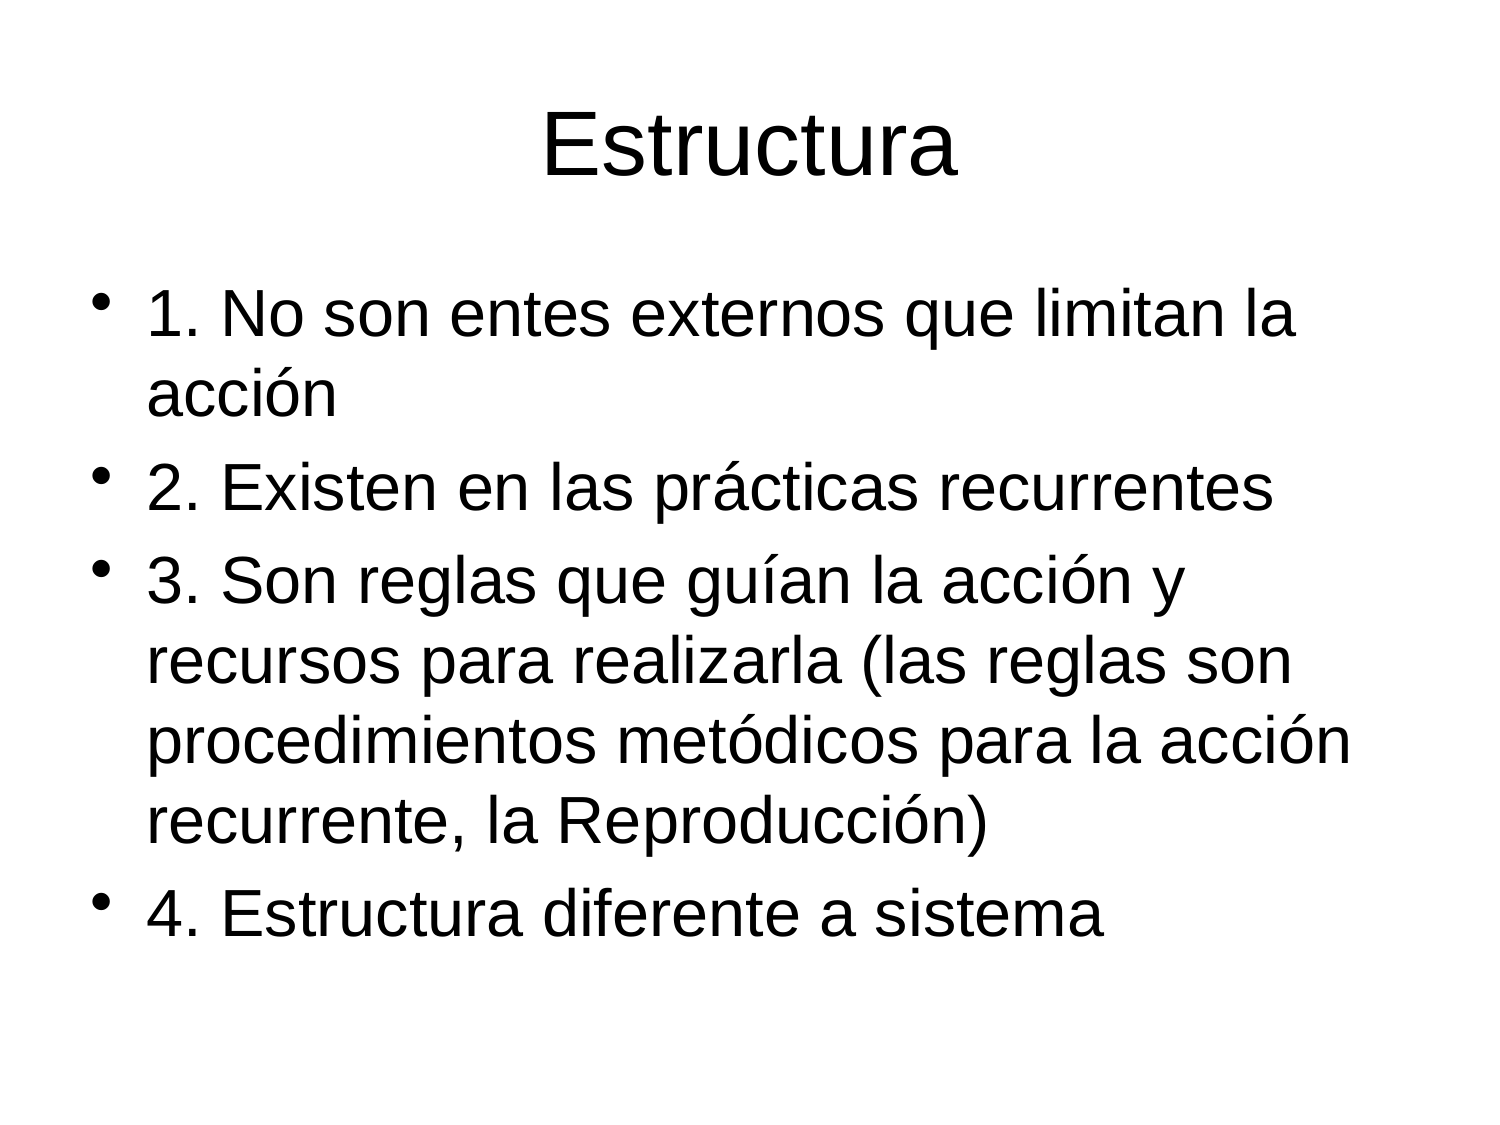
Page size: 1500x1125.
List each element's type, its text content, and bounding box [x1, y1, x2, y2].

list 1. No son entes externos que limitan la acción 2. Existen en las prácticas recurrentes 3. Son reglas que guían la acción y recursos para realizarla (las reglas son procedimientos metódicos para la acción recurrente, la Reproducción) 4. Estructura diferente a sistema [74, 262, 1426, 1006]
title Estructura [74, 44, 1426, 233]
